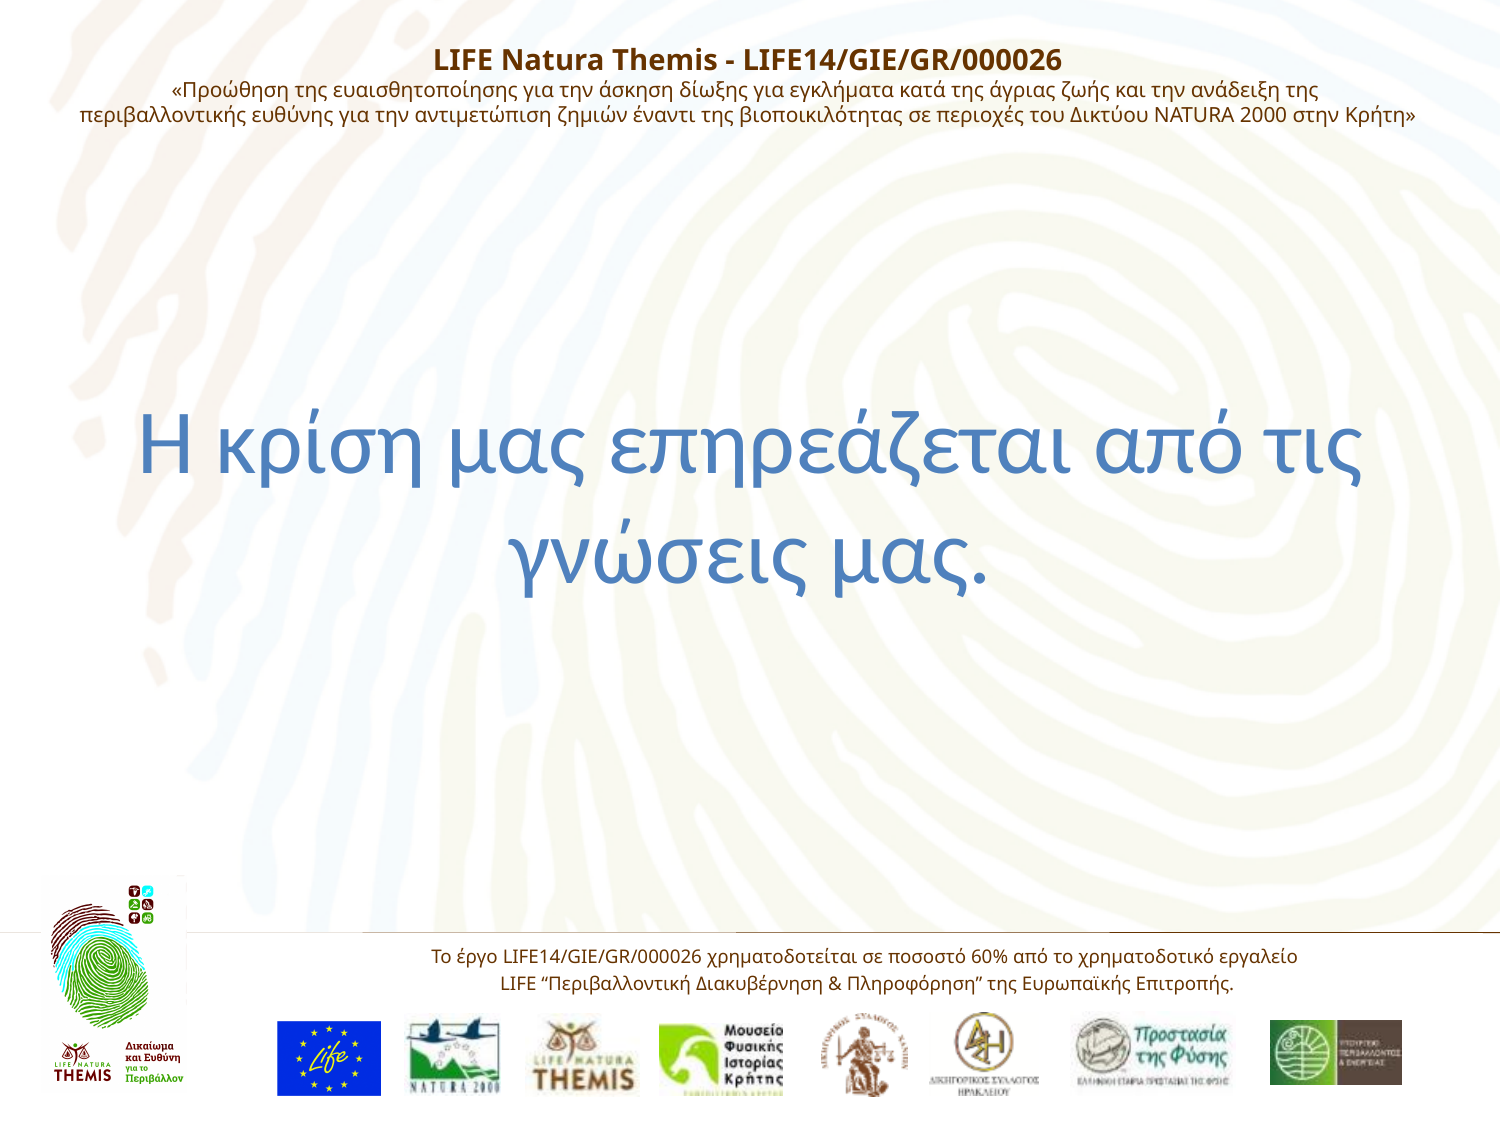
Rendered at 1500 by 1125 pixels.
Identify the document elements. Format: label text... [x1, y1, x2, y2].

text_box Το έργο LIFE14/GIE/GR/000026 χρηματοδοτείται σε ποσοστό 60% από το χρηματοδοτικό εργαλείο LIFE “Περιβαλλοντική Διακυβέρνηση & Πληροφόρηση” της Ευρωπαϊκής Επιτροπής. [277, 941, 1457, 1009]
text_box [277, 1011, 1402, 1097]
picture [0, 0, 1500, 1093]
